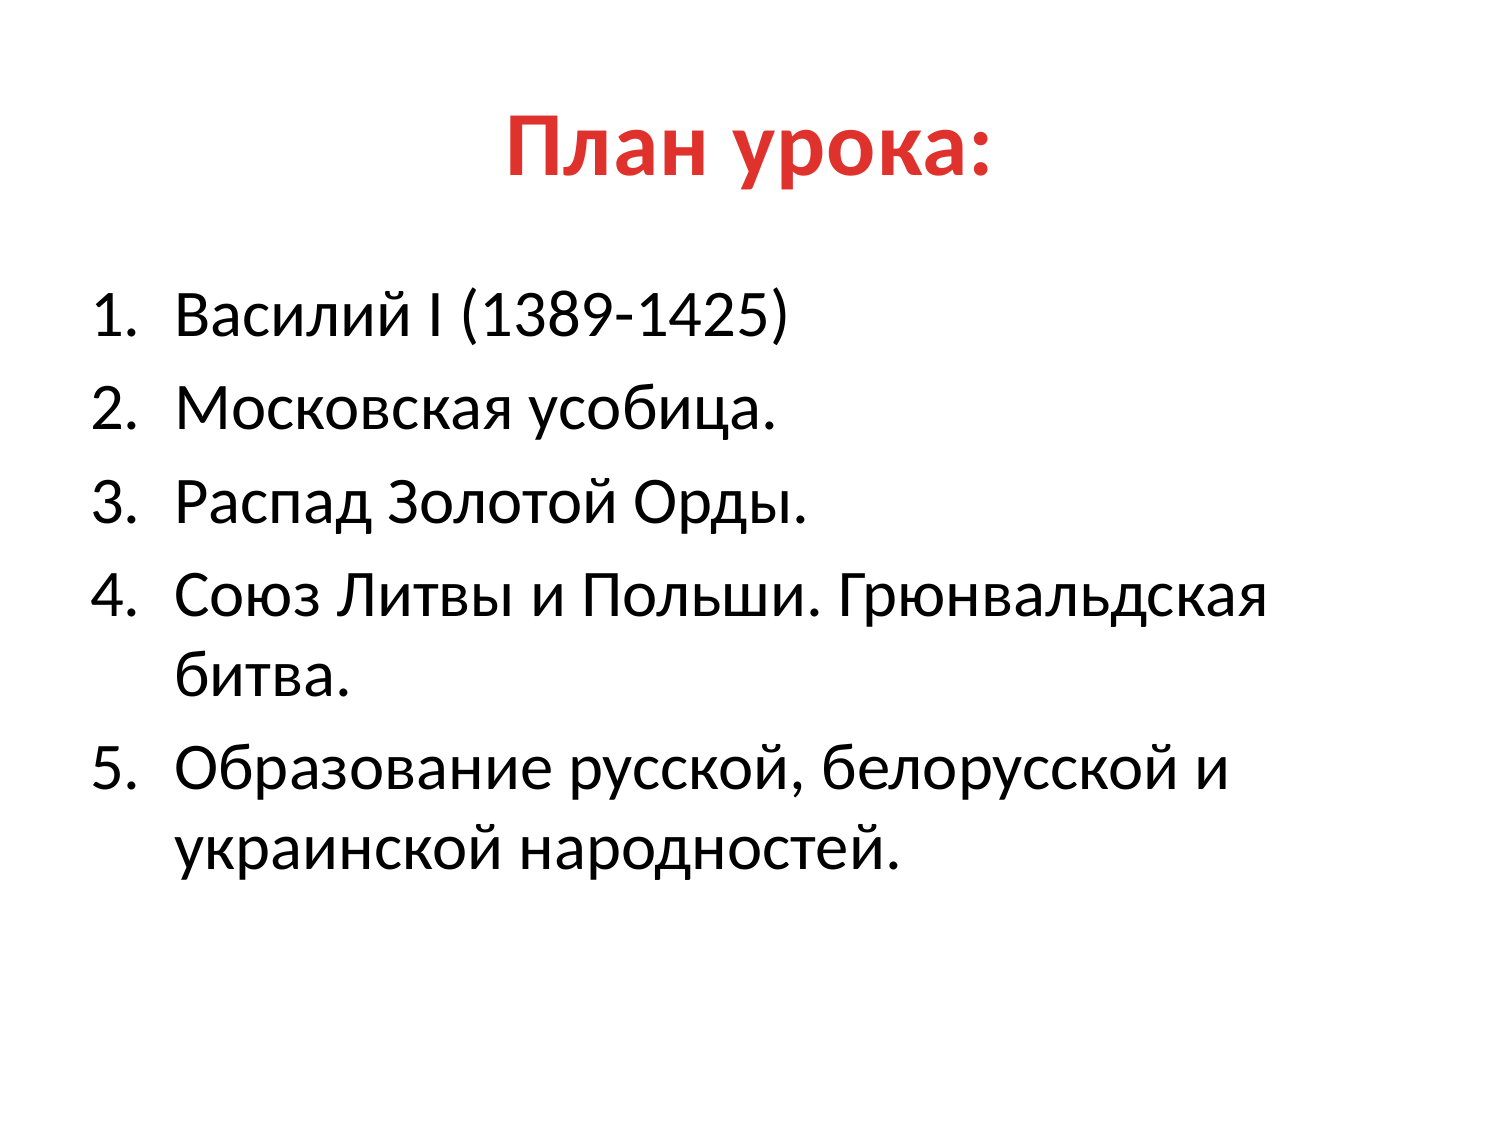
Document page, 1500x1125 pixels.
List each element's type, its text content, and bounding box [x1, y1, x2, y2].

title План урока: [75, 45, 1425, 233]
list Василий I (1389-1425) Московская усобица. Распад Золотой Орды. Союз Литвы и Польши. Грюнвальдская битва. Образование русской, белорусской и украинской народностей. [75, 262, 1425, 1005]
